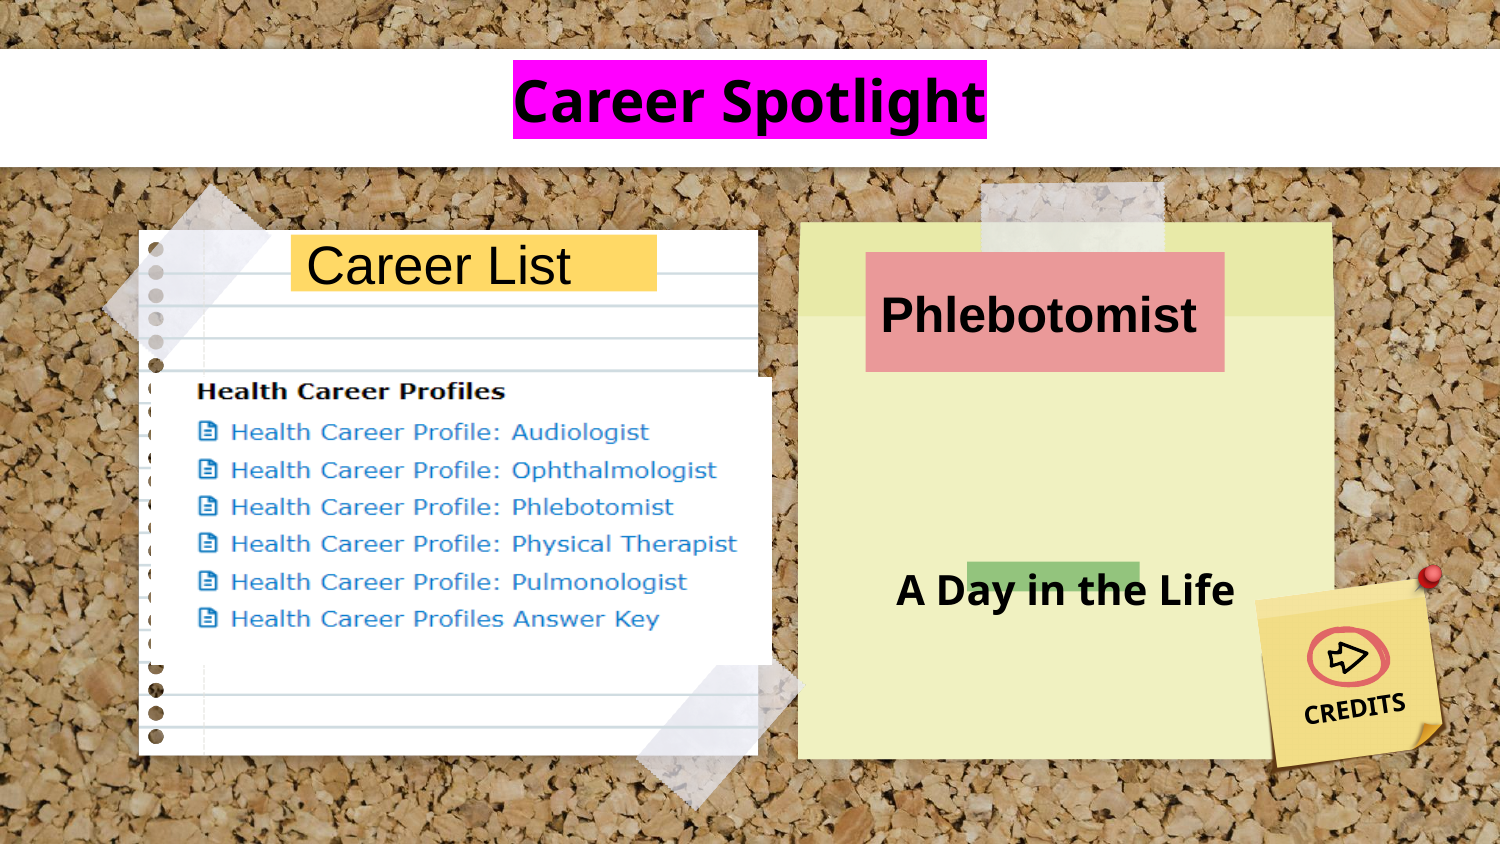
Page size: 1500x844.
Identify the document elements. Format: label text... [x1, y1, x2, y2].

title Career Spotlight [174, 55, 1326, 149]
picture [0, 168, 1500, 844]
picture [0, 0, 1500, 49]
